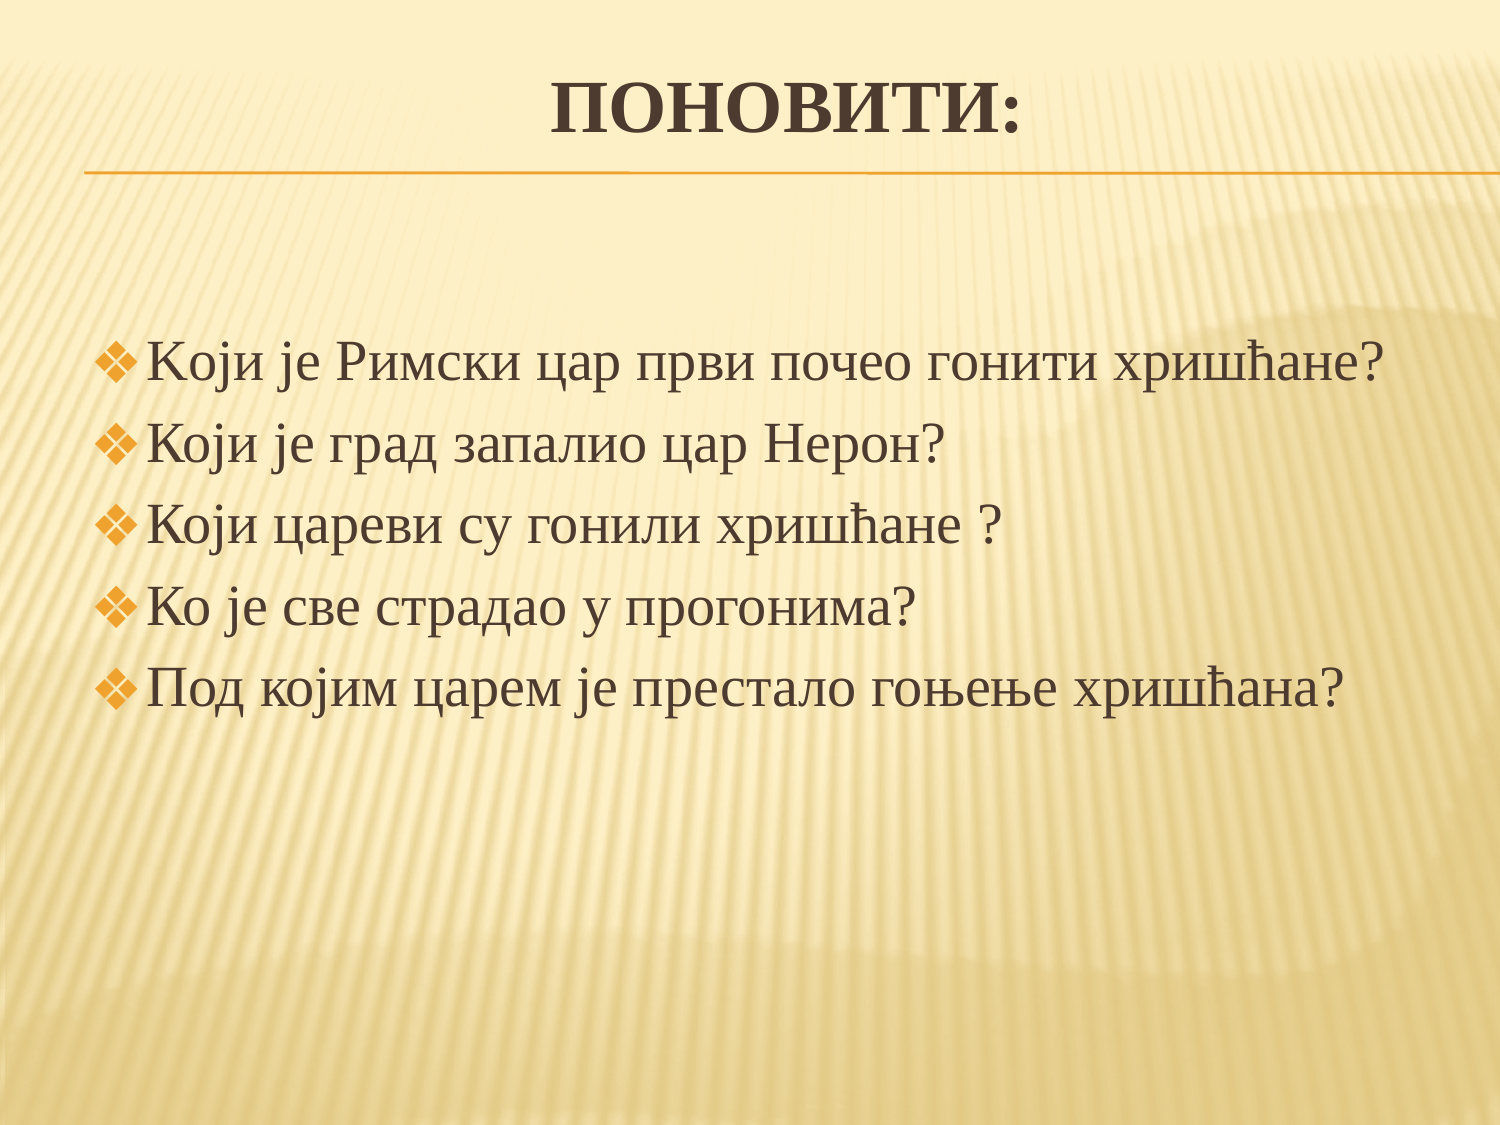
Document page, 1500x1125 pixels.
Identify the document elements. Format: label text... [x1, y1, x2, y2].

list ПОНОВИТИ: Kоји је Римски цар први почео гонити хришћане? Који је град запалио цар Нерон? Који цареви су гонили хришћане ? Ко је све страдао у прогонима? Под којим царем је престало гоњење хришћана? [75, 50, 1500, 998]
picture [0, 0, 1500, 1125]
